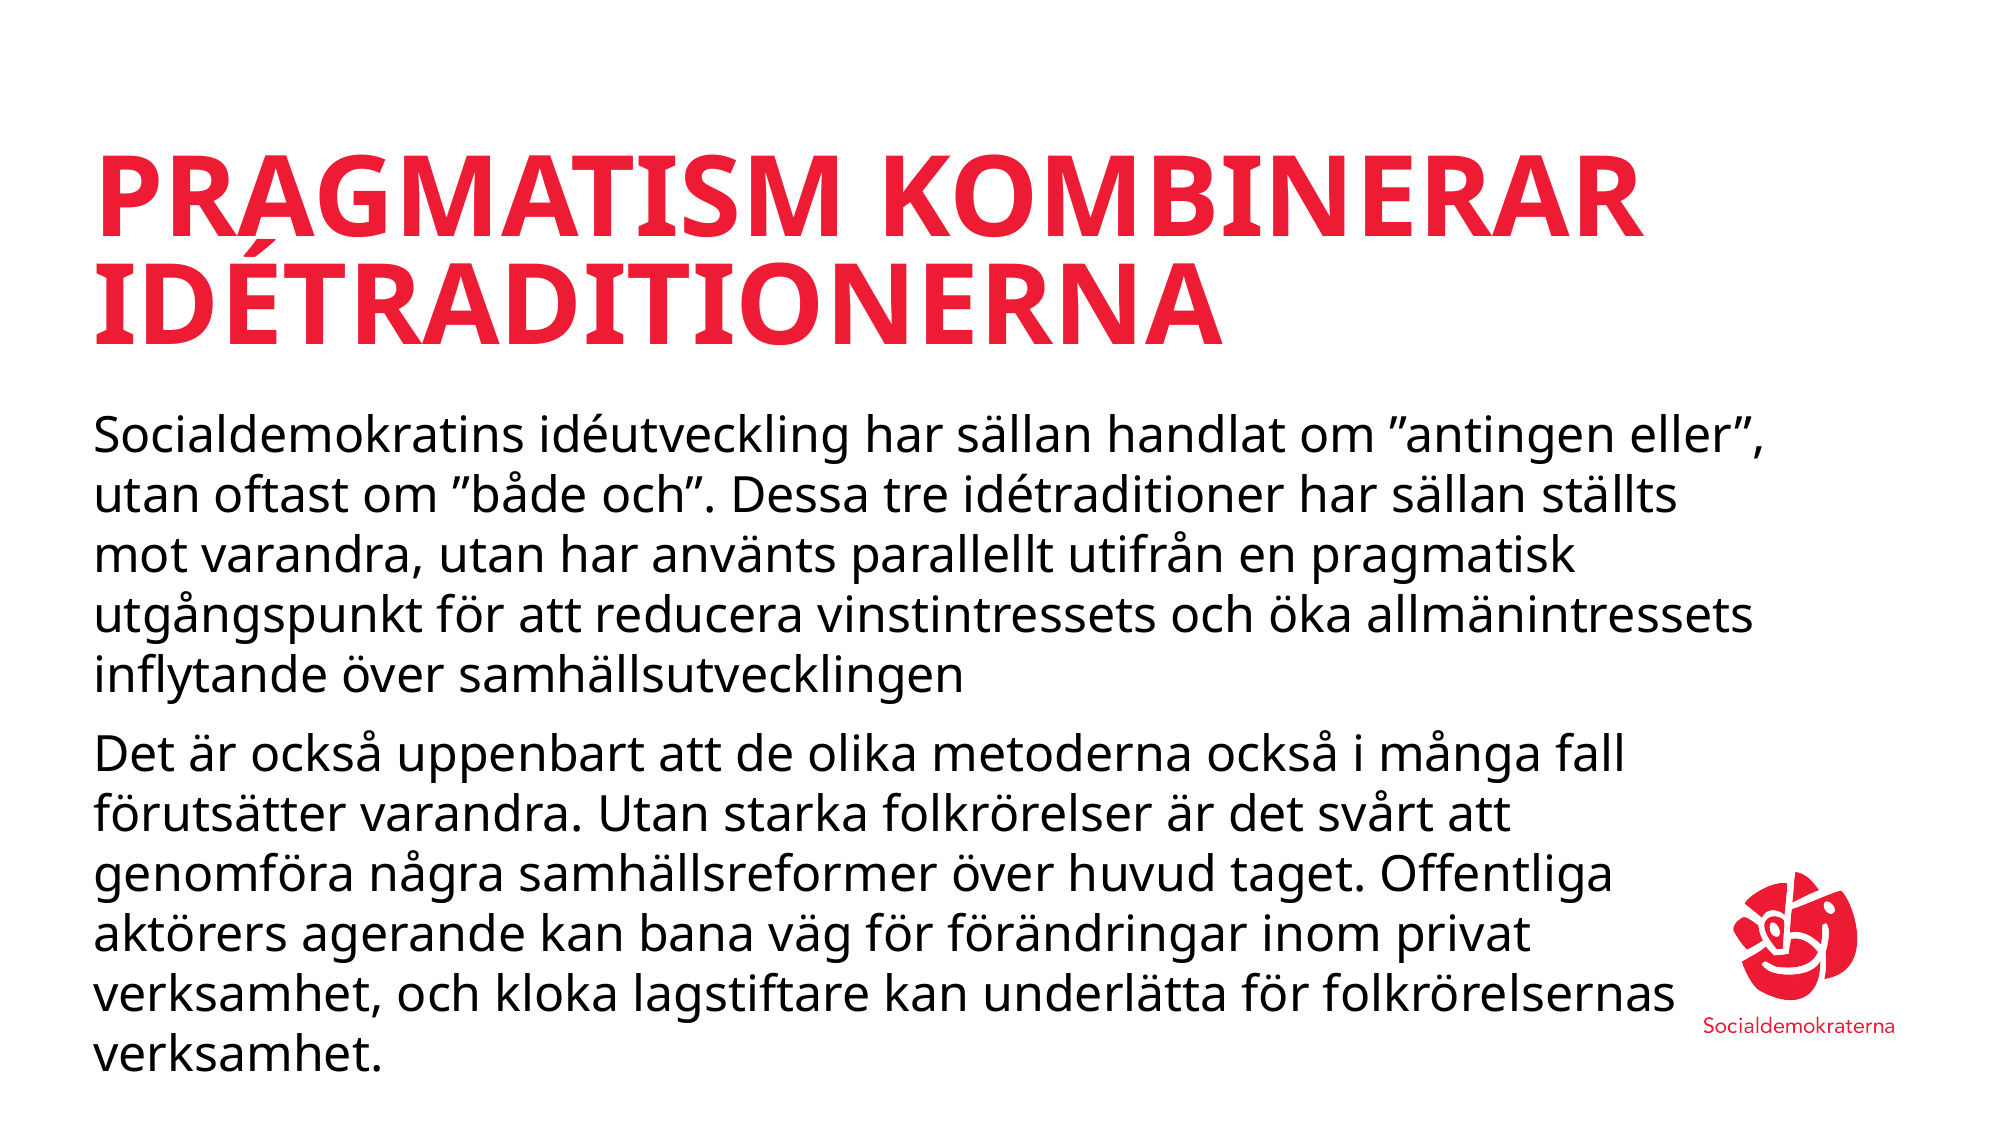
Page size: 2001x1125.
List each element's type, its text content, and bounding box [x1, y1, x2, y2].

list Socialdemokratins idéutveckling har sällan handlat om ”antingen eller”, utan oftast om ”både och”. Dessa tre idétraditioner har sällan ställts mot varandra, utan har använts parallellt utifrån en pragmatisk utgångspunkt för att reducera vinstintressets och öka allmänintressets inflytande över samhällsutvecklingen Det är också uppenbart att de olika metoderna också i många fall förutsätter varandra. Utan starka folkrörelser är det svårt att genomföra några samhällsreformer över huvud taget. Offentliga aktörers agerande kan bana väg för förändringar inom privat verksamhet, och kloka lagstiftare kan underlätta för folkrörelsernas verksamhet. [92, 402, 1776, 1048]
picture [1776, 864, 1900, 1044]
title Pragmatism kombinerar idétraditionerna [92, 77, 1723, 367]
